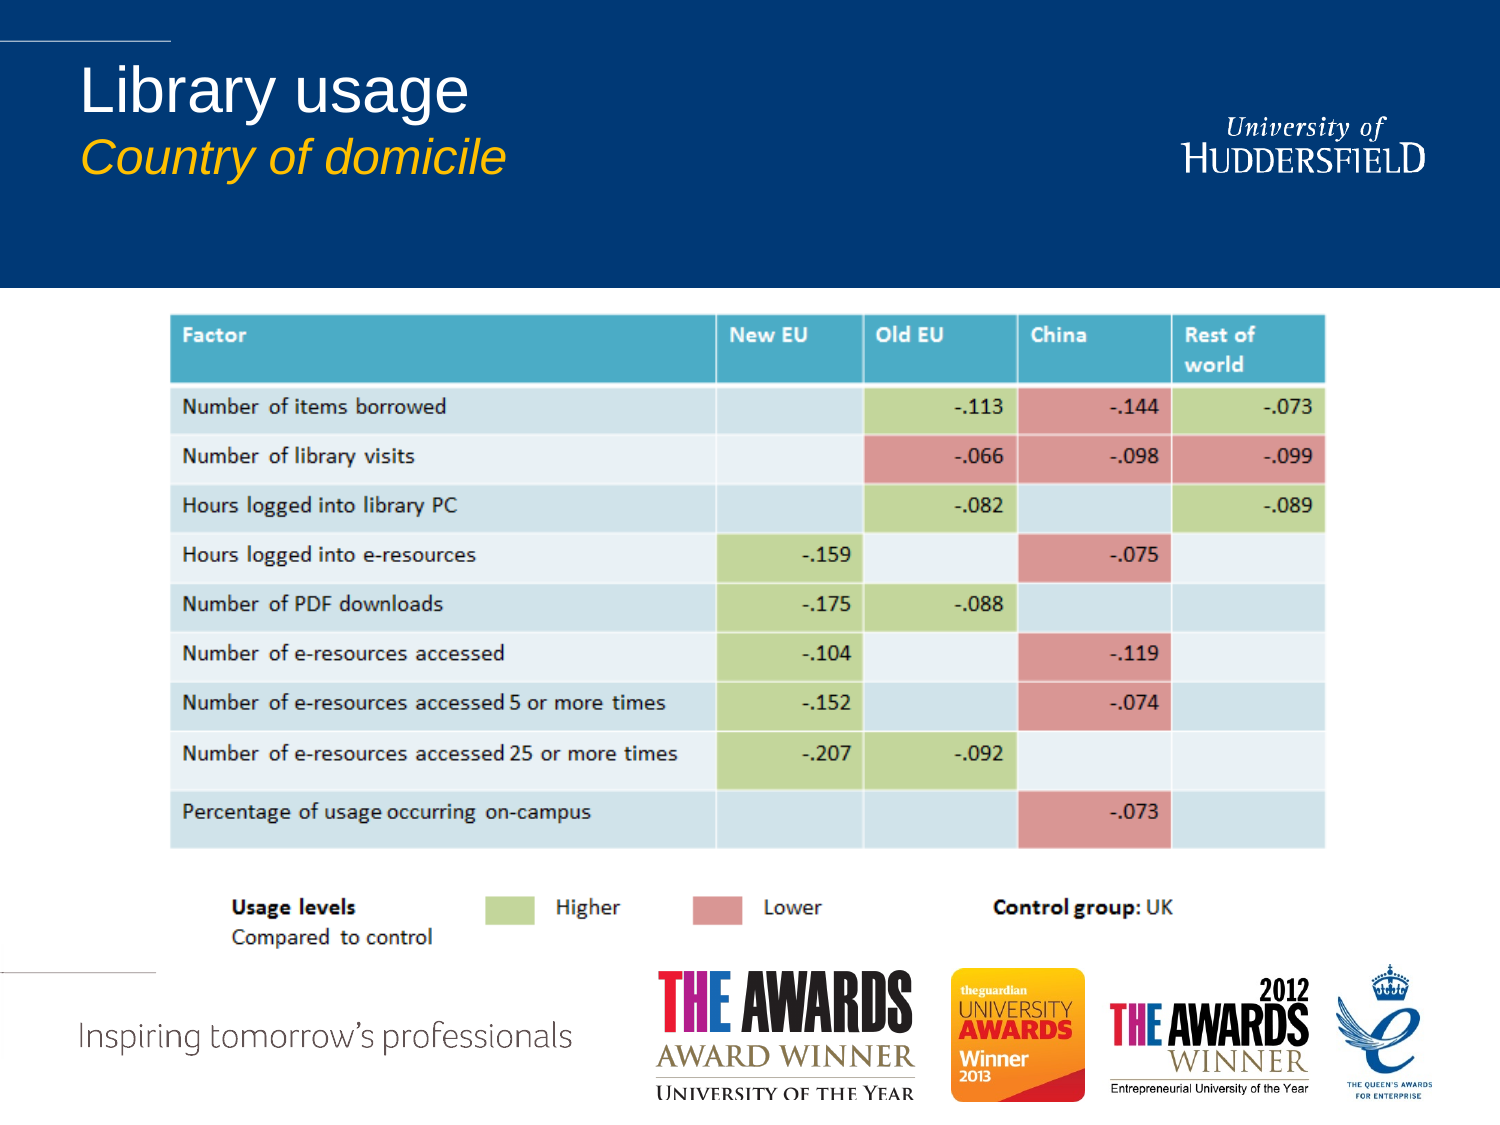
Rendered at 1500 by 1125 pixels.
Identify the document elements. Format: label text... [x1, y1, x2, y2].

picture [1091, 969, 1329, 1101]
title Library usage Country of domicile [64, 42, 1415, 191]
picture [0, 944, 591, 1059]
picture [1336, 964, 1432, 1102]
picture [951, 968, 1085, 1102]
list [160, 290, 1340, 953]
picture [0, 0, 1500, 288]
